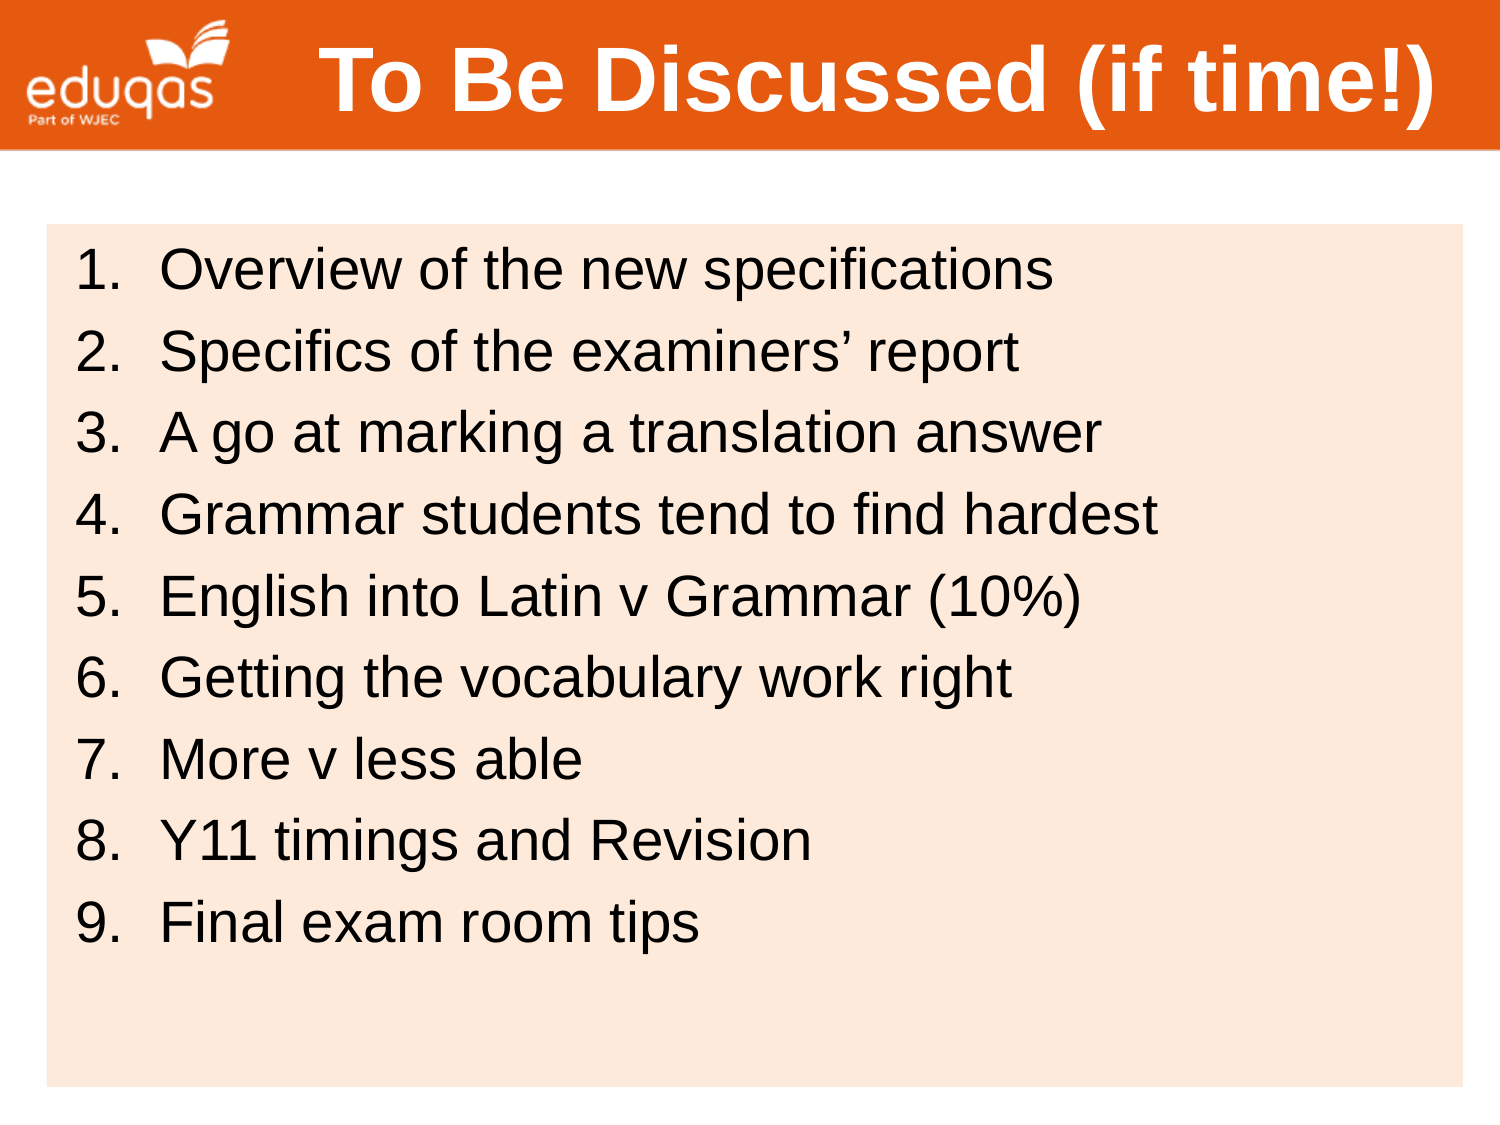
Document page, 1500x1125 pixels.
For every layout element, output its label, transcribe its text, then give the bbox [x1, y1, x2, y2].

picture [0, 0, 1500, 215]
title To Be Discussed (if time!) [257, 0, 1500, 149]
list Overview of the new specifications Specifics of the examiners’ report A go at marking a translation answer Grammar students tend to find hardest English into Latin v Grammar (10%) Getting the vocabulary work right More v less able Y11 timings and Revision Final exam room tips [46, 224, 1463, 1087]
